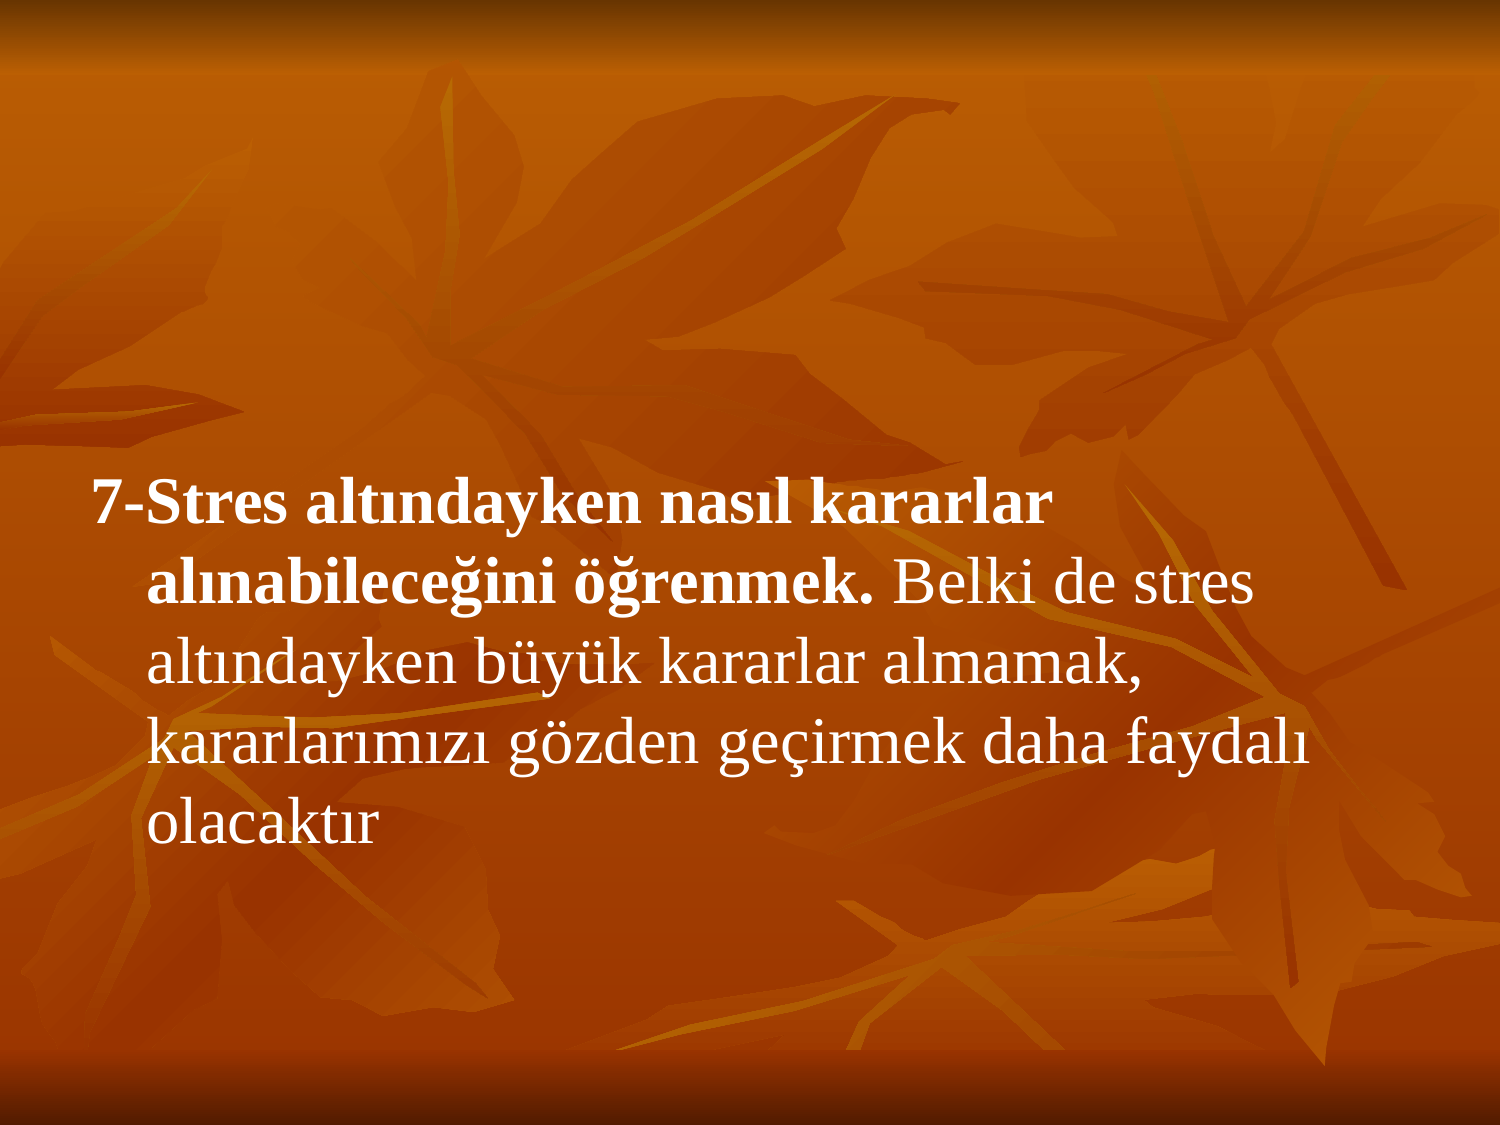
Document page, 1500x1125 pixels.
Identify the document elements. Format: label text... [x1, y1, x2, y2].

list 7-Stres altındayken nasıl kararlar alınabileceğini öğrenmek. Belki de stres altındayken büyük kararlar almamak, kararlarımızı gözden geçirmek daha faydalı olacaktır [74, 262, 1426, 1006]
